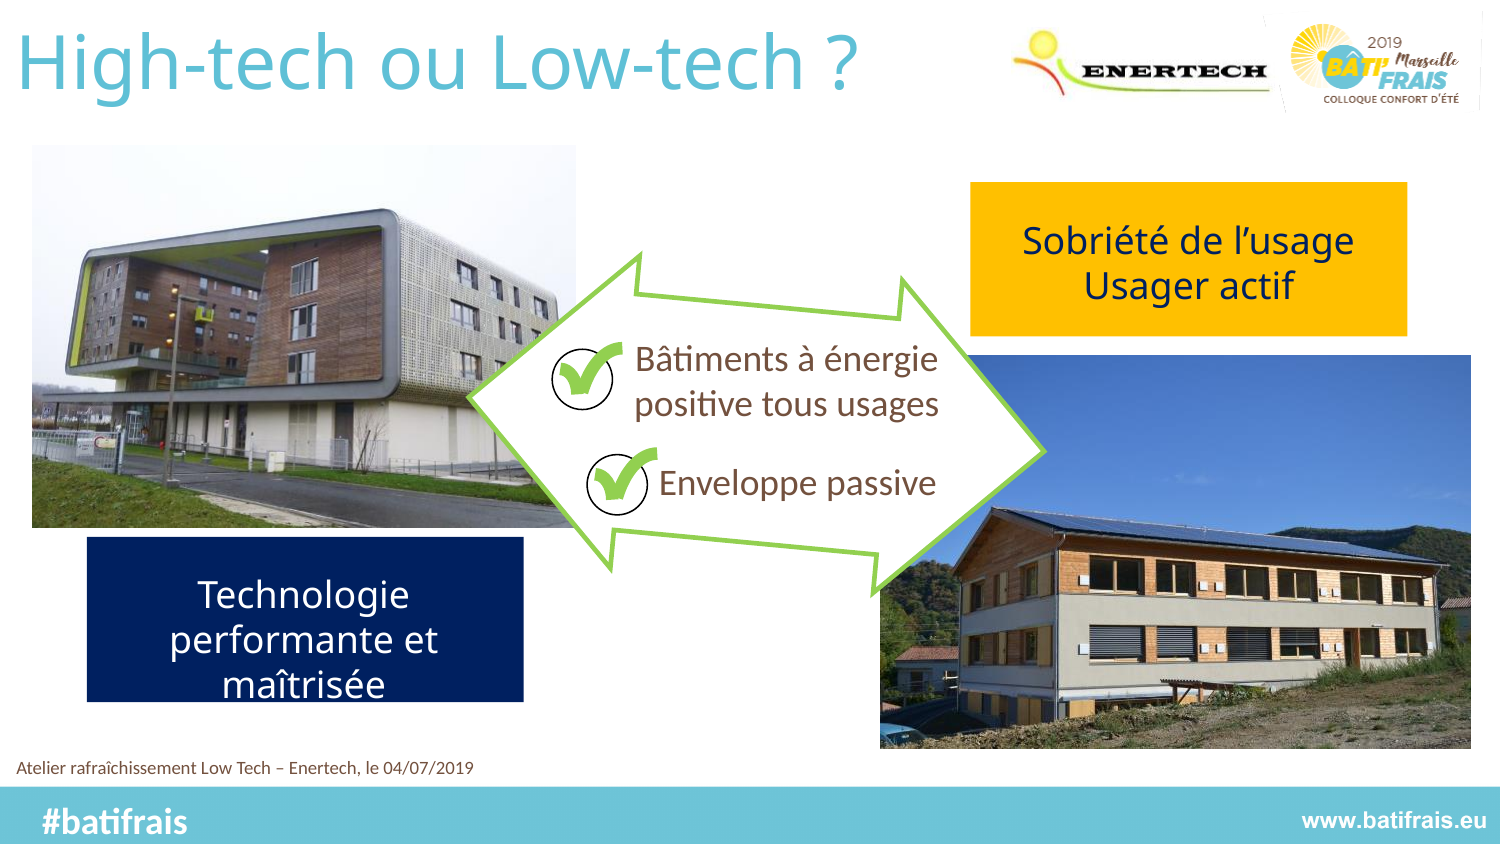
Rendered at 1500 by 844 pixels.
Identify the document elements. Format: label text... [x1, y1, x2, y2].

picture [32, 145, 576, 528]
text_box Bâtiments à énergie positive tous usages [617, 326, 957, 432]
text_box [658, 510, 880, 596]
picture [1011, 11, 1500, 113]
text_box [970, 182, 1408, 348]
text_box Enveloppe passive [658, 450, 880, 510]
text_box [587, 453, 658, 540]
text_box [552, 348, 623, 435]
title High-tech ou Low-tech ? [0, 0, 998, 113]
text_box [576, 253, 942, 348]
picture [0, 783, 1500, 844]
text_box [86, 536, 524, 767]
picture [880, 355, 1471, 749]
text_box [575, 432, 880, 571]
text_box [957, 344, 966, 355]
